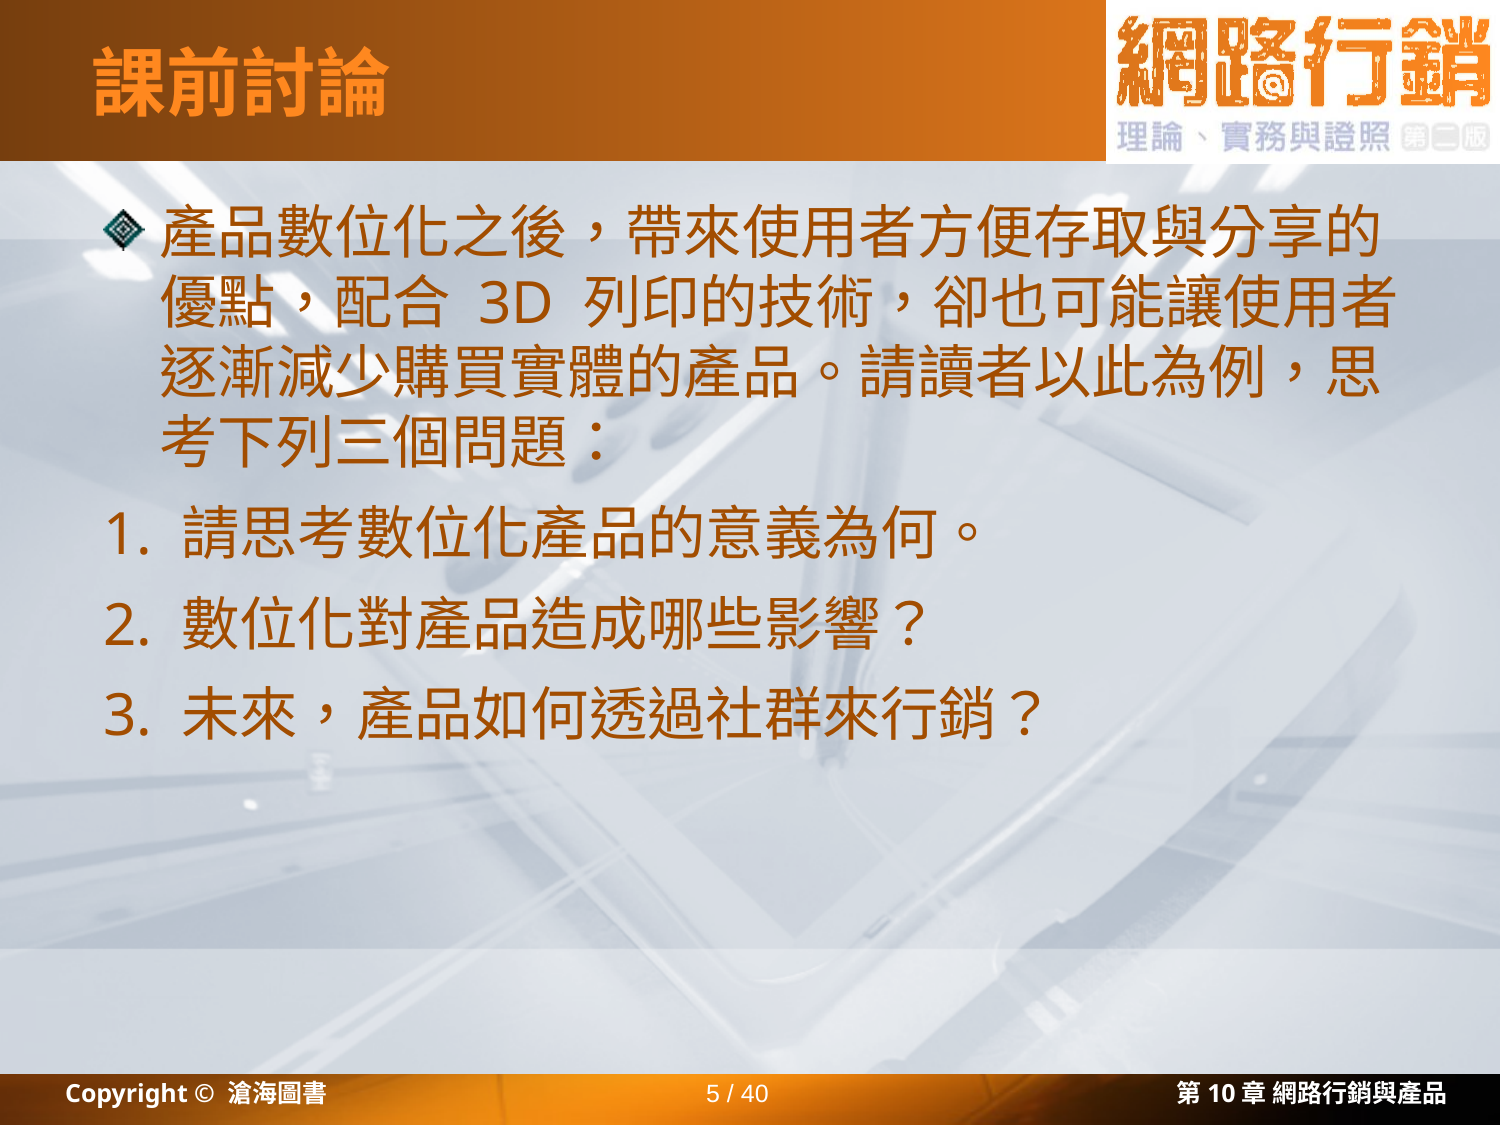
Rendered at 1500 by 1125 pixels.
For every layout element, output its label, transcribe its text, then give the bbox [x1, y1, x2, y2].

footer 第10章 網路行銷與產品 [1012, 1070, 1463, 1114]
slide_number 5 / 40 [562, 1070, 913, 1114]
slide_number Copyright © 滄海圖書 [49, 1070, 501, 1119]
title 課前討論 [76, 0, 1176, 162]
picture [1106, 0, 1500, 164]
list 產品數位化之後，帶來使用者方便存取與分享的優點，配合 3D 列印的技術，卻也可能讓使用者逐漸減少購買實體的產品。請讀者以此為例，思考下列三個問題： 1. 請思考數位化產品的意義為何。 2. 數位化對產品造成哪些影響？ 3. 未來，產品如何透過社群來行銷？ [88, 187, 1426, 1051]
picture [103, 209, 145, 251]
picture [0, 1074, 1500, 1125]
